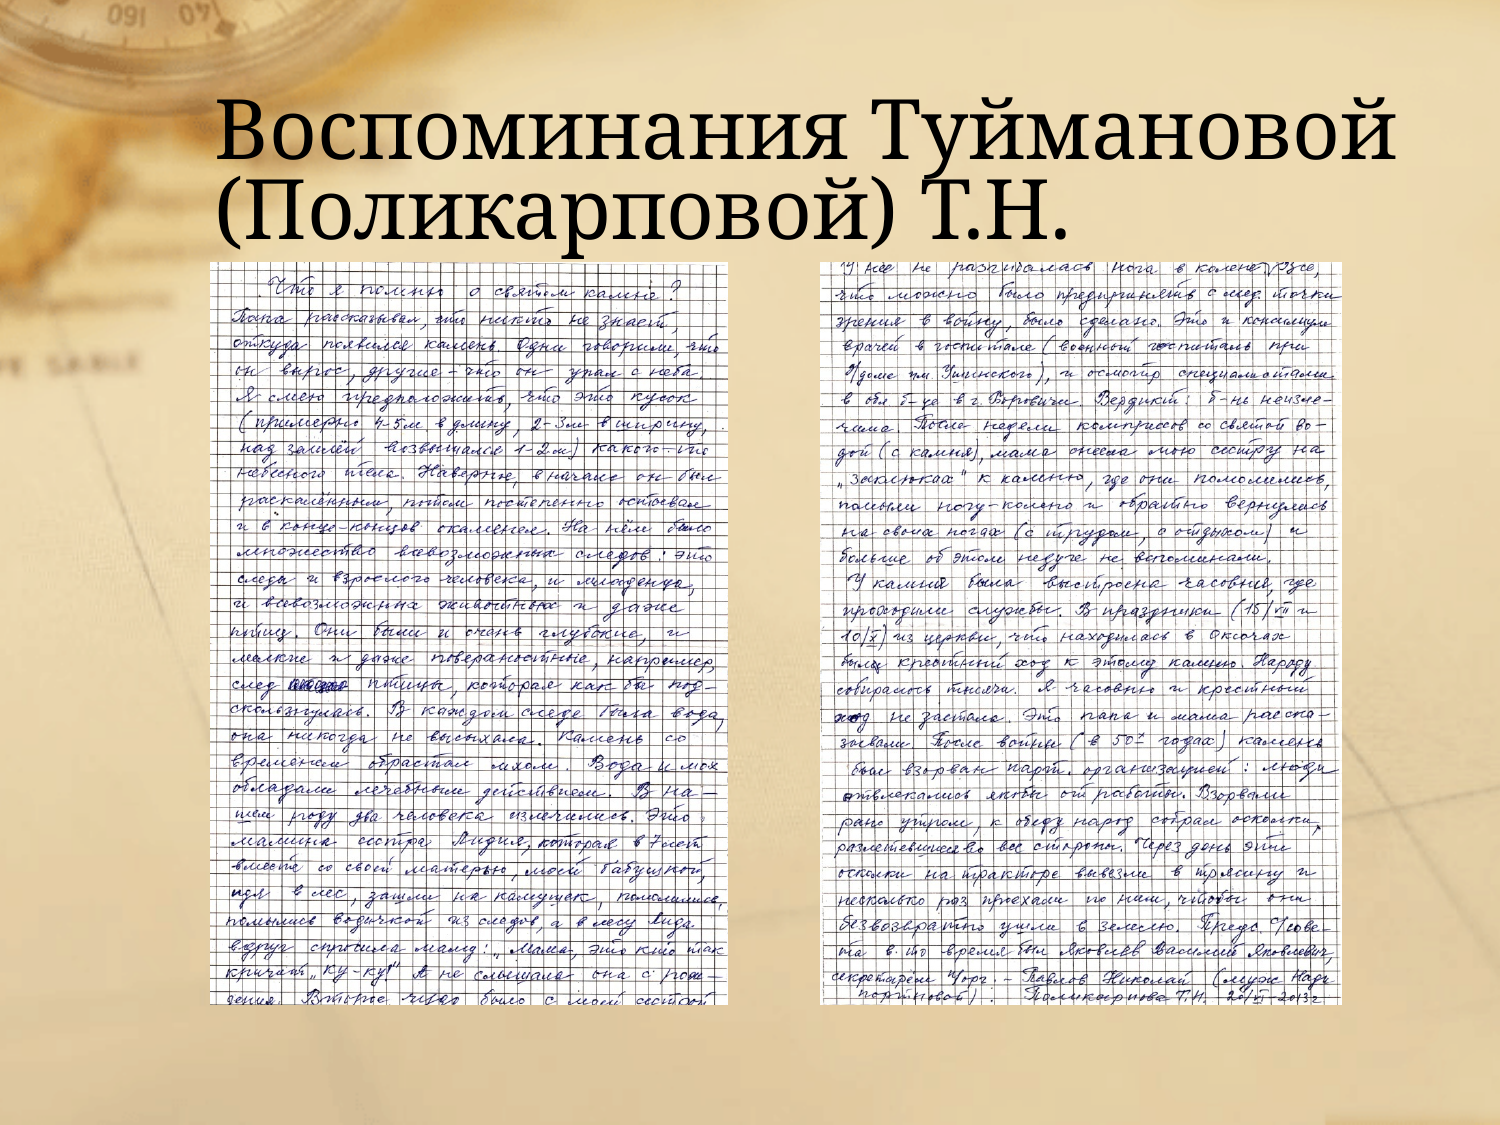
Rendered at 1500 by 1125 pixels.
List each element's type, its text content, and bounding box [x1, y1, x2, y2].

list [820, 262, 1342, 1006]
text_box Воспоминания Туймановой (Поликарповой) Т.Н. [199, 70, 1488, 263]
picture [0, 0, 1500, 1125]
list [209, 262, 728, 1006]
